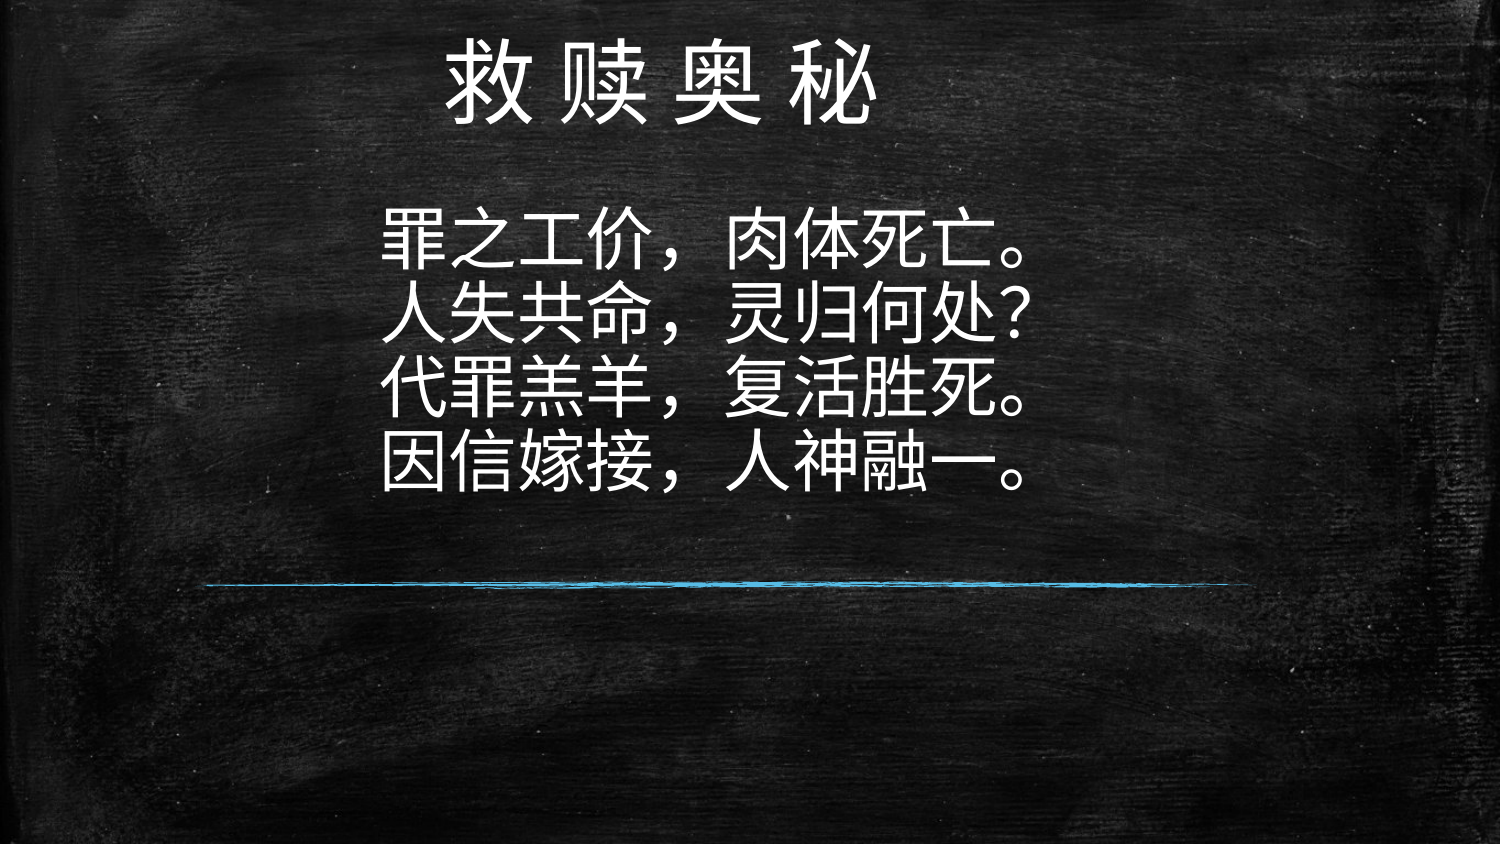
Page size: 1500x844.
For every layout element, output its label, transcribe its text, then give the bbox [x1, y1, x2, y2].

text_box 救 赎 奥 秘 [431, 32, 928, 143]
text_box [395, 32, 1229, 174]
title 罪之工价，肉体死亡。 人失共命，灵归何处？ 代罪羔羊，复活胜死。 因信嫁接，人神融一。 [364, 178, 1136, 666]
